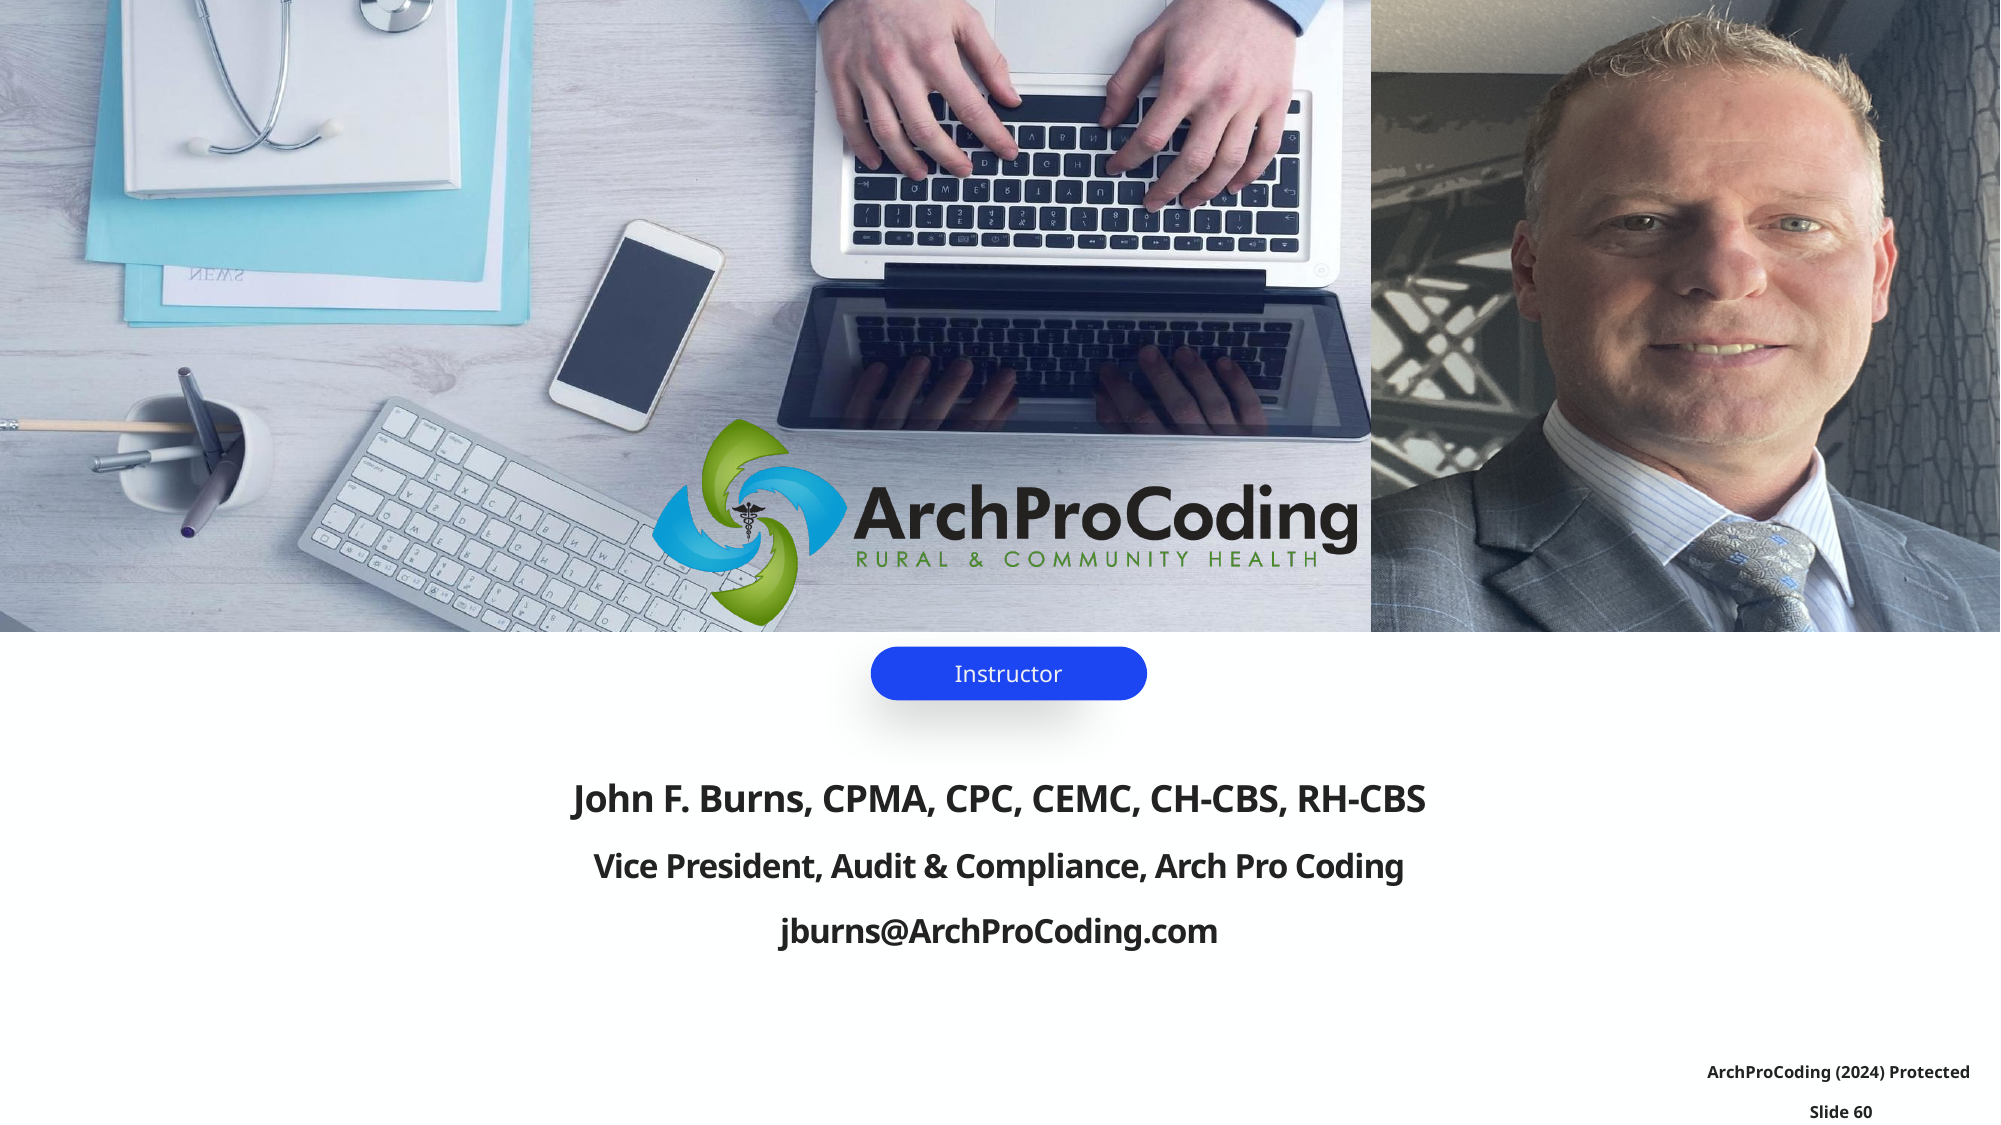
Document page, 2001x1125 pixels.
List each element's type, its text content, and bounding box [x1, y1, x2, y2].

text_box Instructor [869, 651, 1149, 702]
text_box John F. Burns, CPMA, CPC, CEMC, CH-CBS, RH-CBS Vice President, Audit & Compliance, Arch Pro Coding jburns@ArchProCoding.com [447, 767, 1553, 958]
picture [0, 0, 2000, 651]
